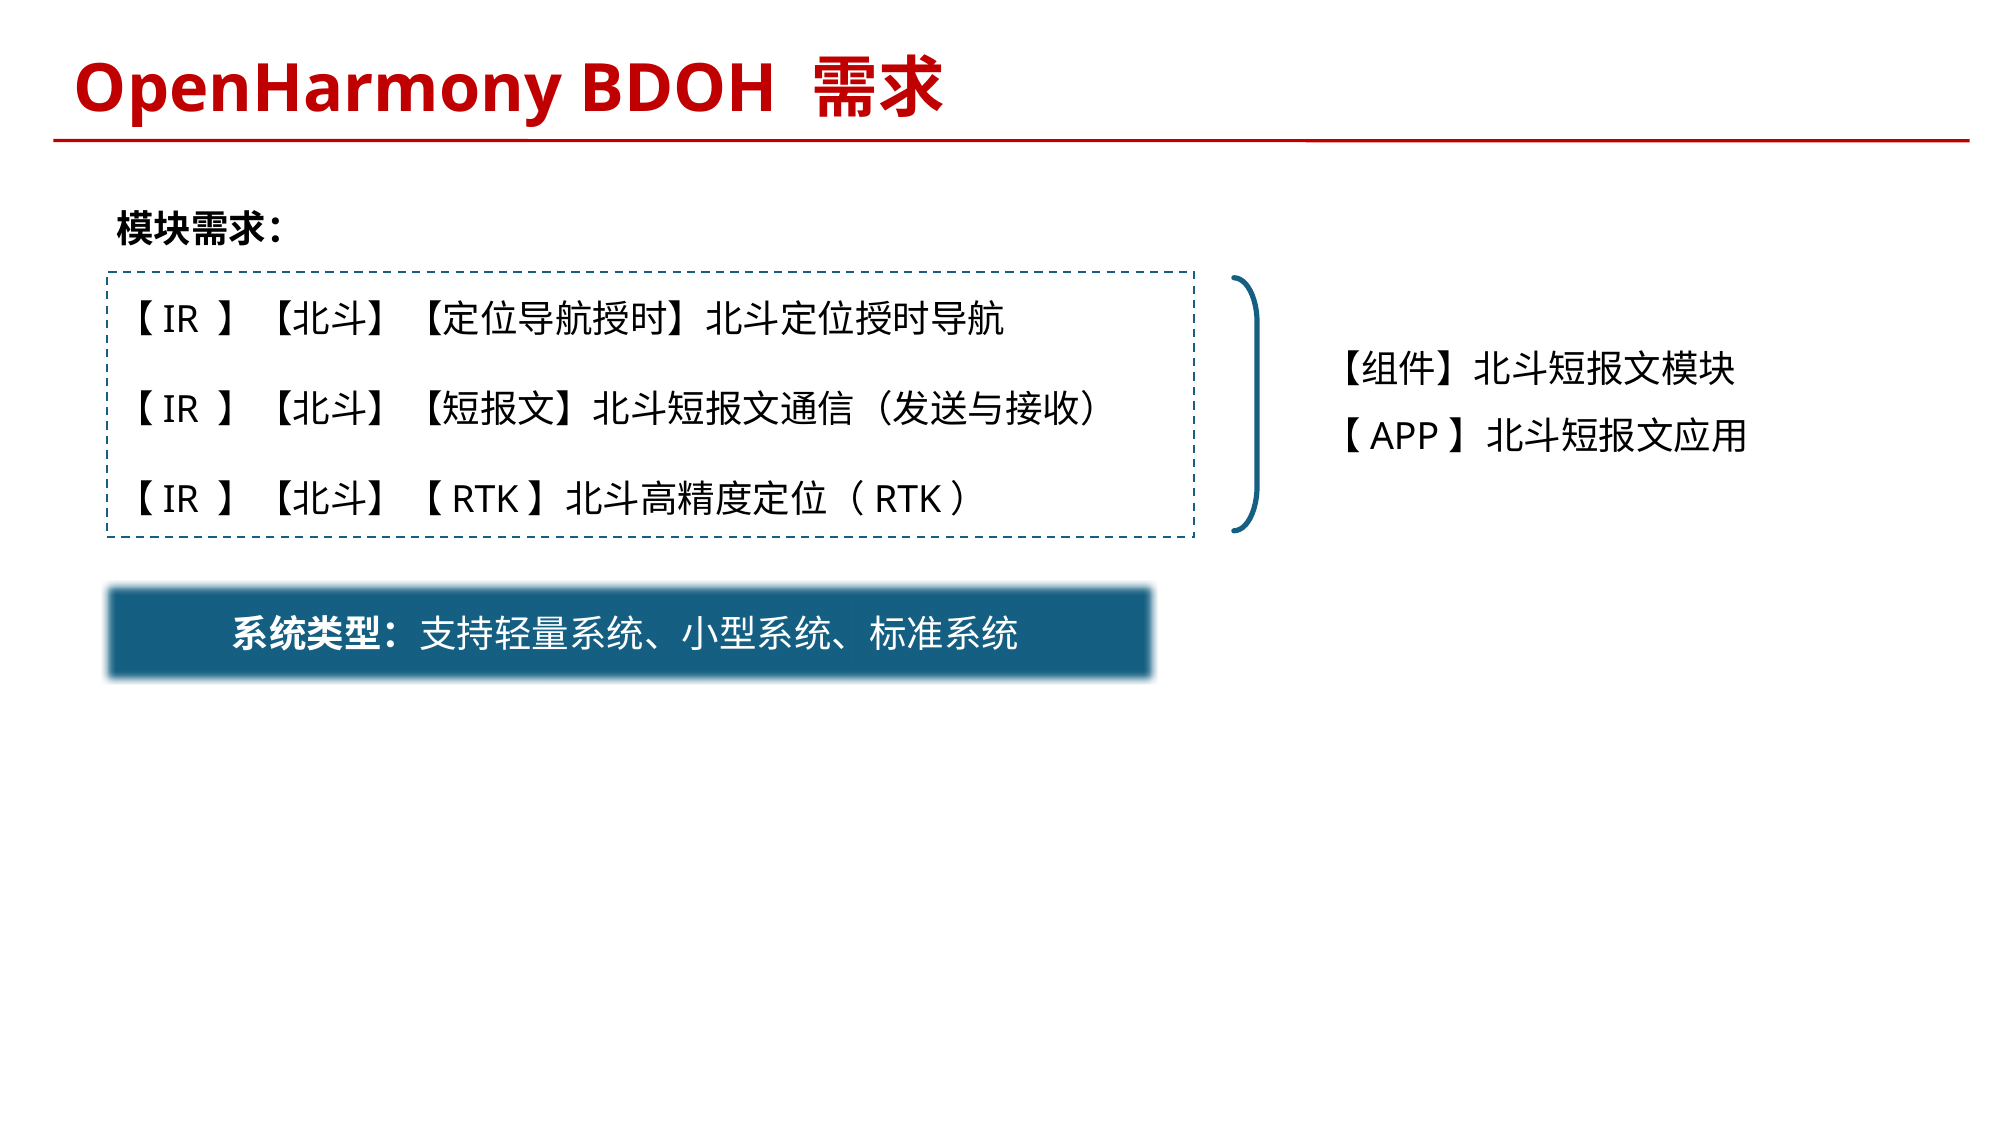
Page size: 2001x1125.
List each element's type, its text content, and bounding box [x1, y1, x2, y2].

text_box 【组件】北斗短报文模块 【APP】北斗短报文应用 [1308, 314, 1845, 465]
text_box 模块需求： 【IR 】【北斗】【定位导航授时】北斗定位授时导航 【IR 】【北斗】【短报文】北斗短报文通信（发送与接收） 【IR 】【北斗】【RTK】北斗高精度定位（RTK） [101, 175, 1195, 528]
text_box 系统类型：支持轻量系统、小型系统、标准系统 [116, 595, 1145, 672]
text_box OpenHarmony BDOH 需求 [59, 37, 1815, 133]
text_box [106, 272, 1195, 537]
text_box [1233, 277, 1258, 531]
